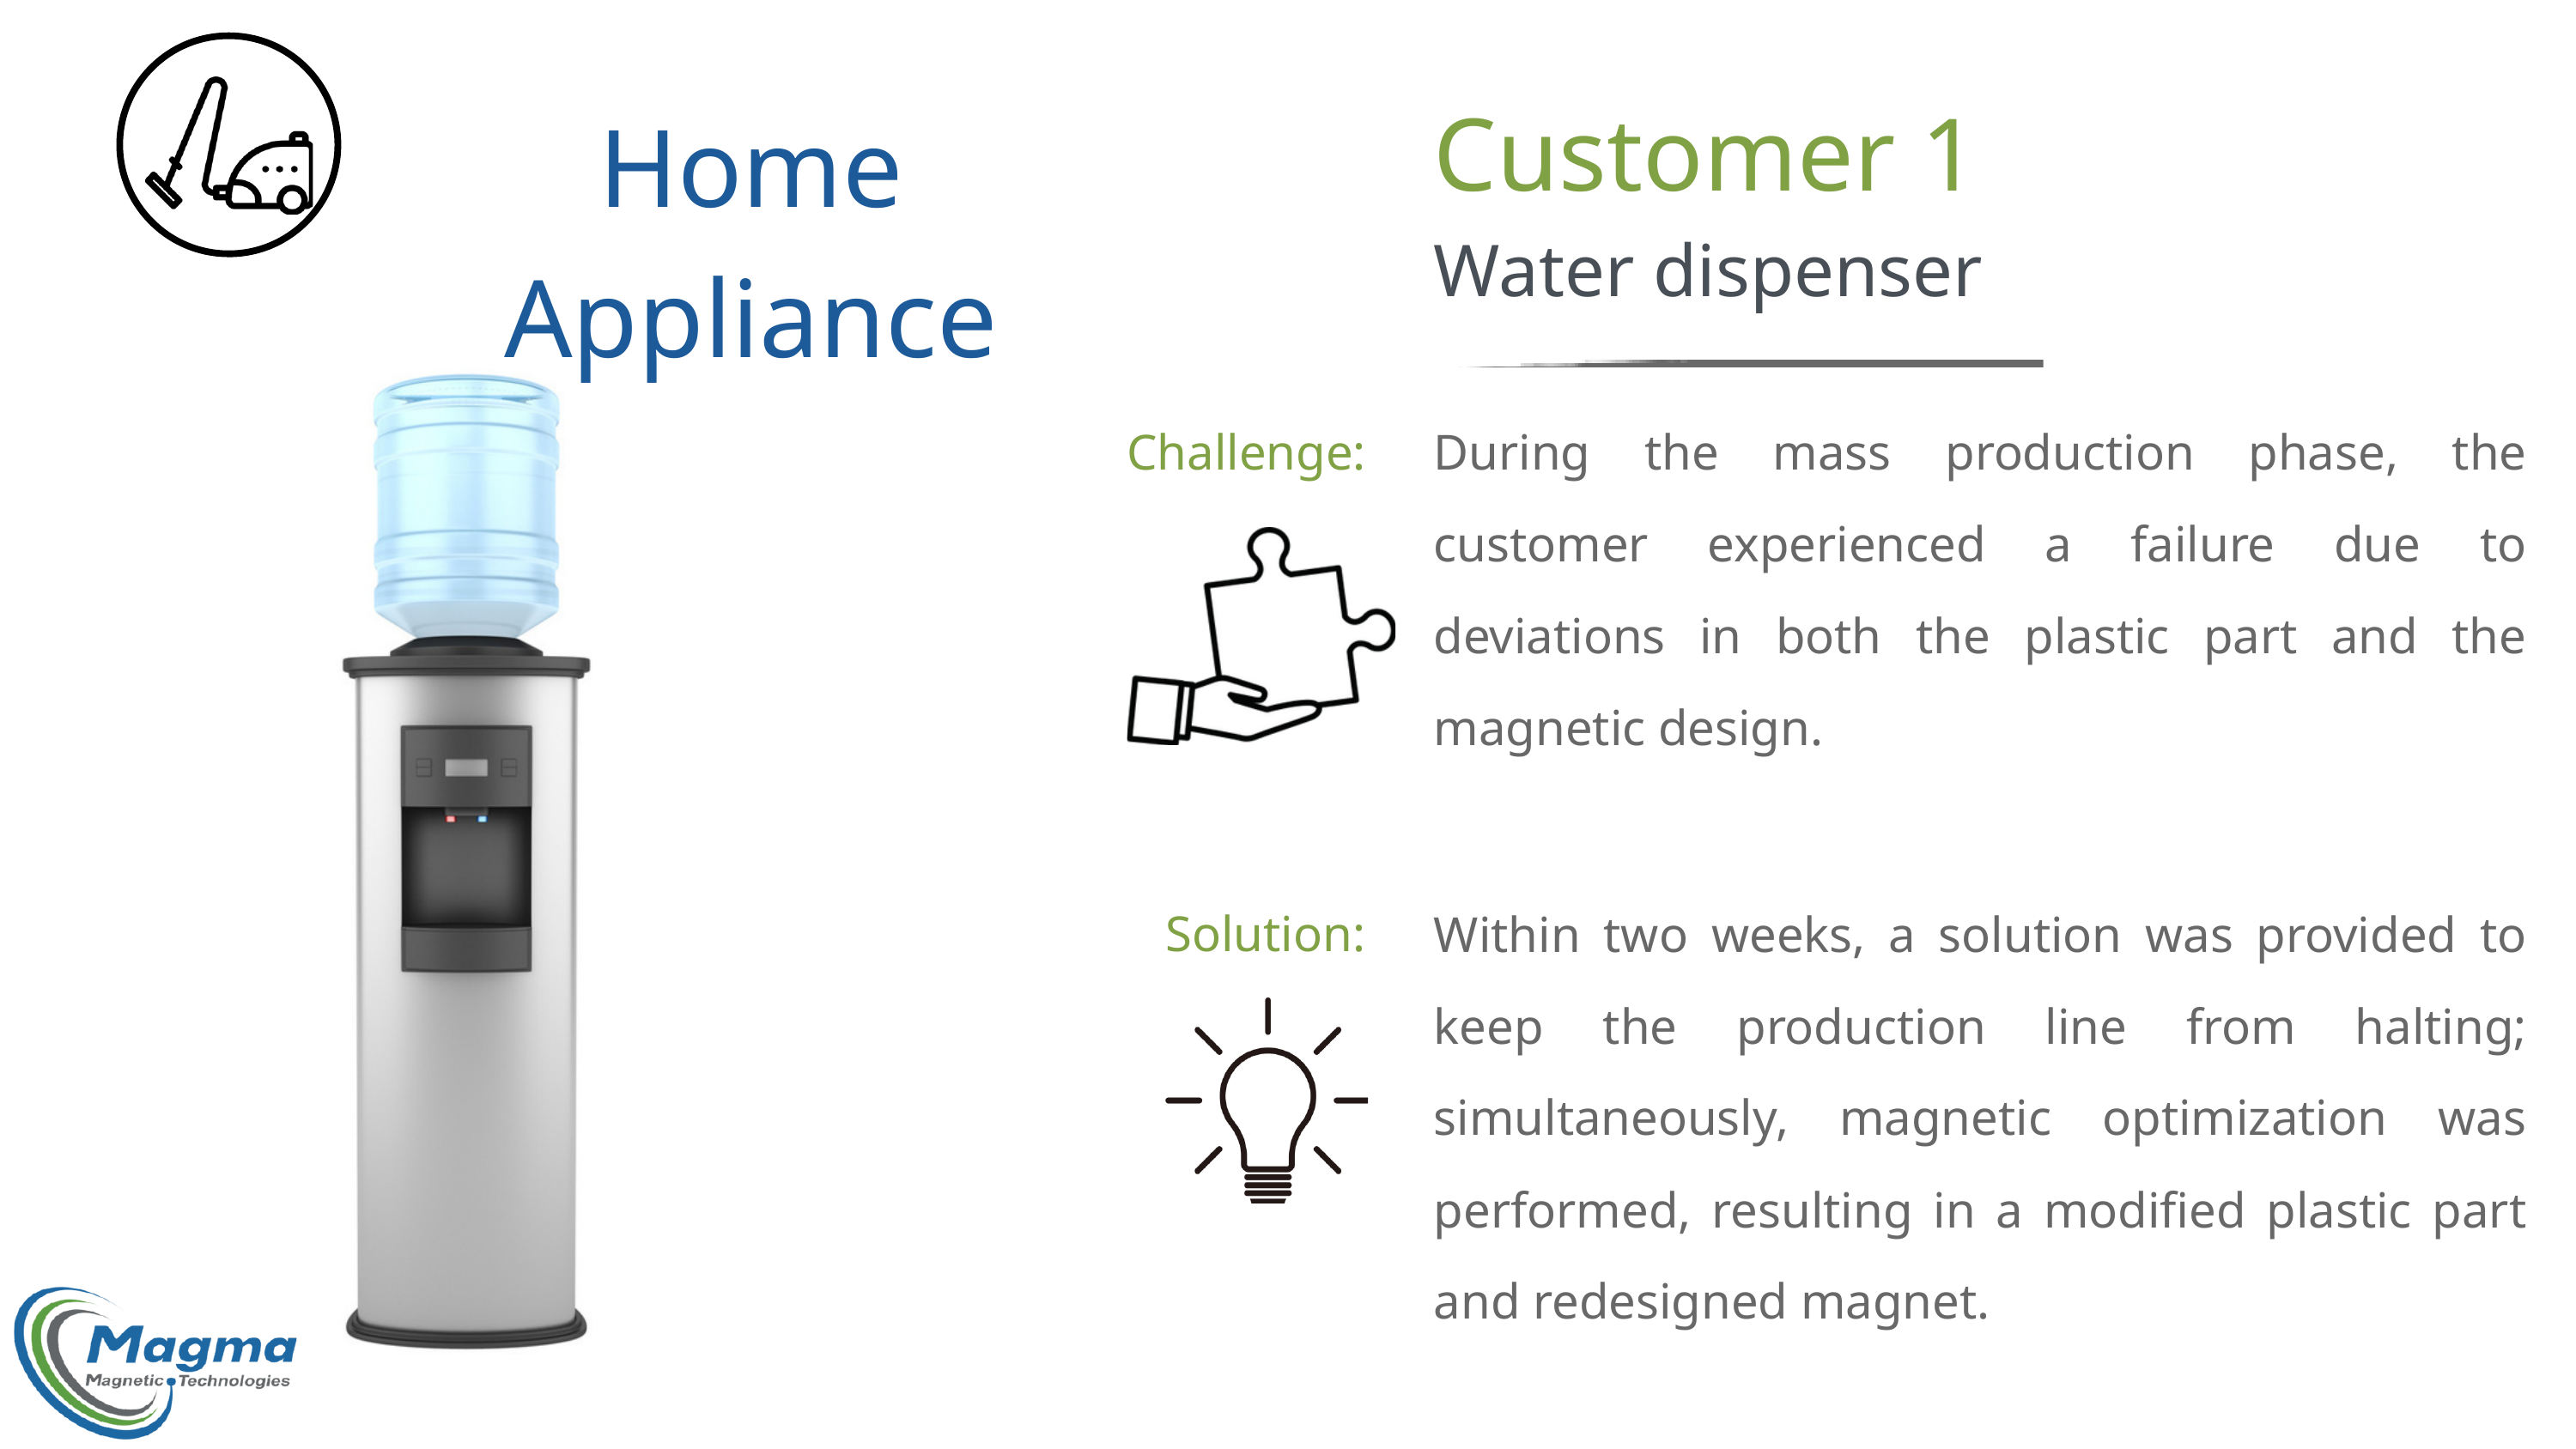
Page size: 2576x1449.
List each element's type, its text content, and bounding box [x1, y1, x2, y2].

text_box Solution: [1165, 870, 1433, 962]
text_box Home Appliance [378, 78, 1124, 379]
text_box Challenge: [1127, 388, 1879, 480]
text_box Within two weeks, a solution was provided to keep the production line from halting; simultaneously, magnetic optimization was performed, resulting in a modified plastic part and redesigned magnet. [1433, 870, 2527, 1330]
picture [1164, 997, 1369, 1203]
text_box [116, 32, 342, 258]
picture [1127, 527, 1396, 745]
text_box Customer 1 Water dispenser [1433, 70, 2576, 312]
picture [1367, 360, 2044, 367]
picture [144, 76, 313, 215]
picture [0, 324, 788, 1449]
text_box During the mass production phase, the customer experienced a failure due to deviations in both the plastic part and the magnetic design. [1433, 388, 2527, 755]
